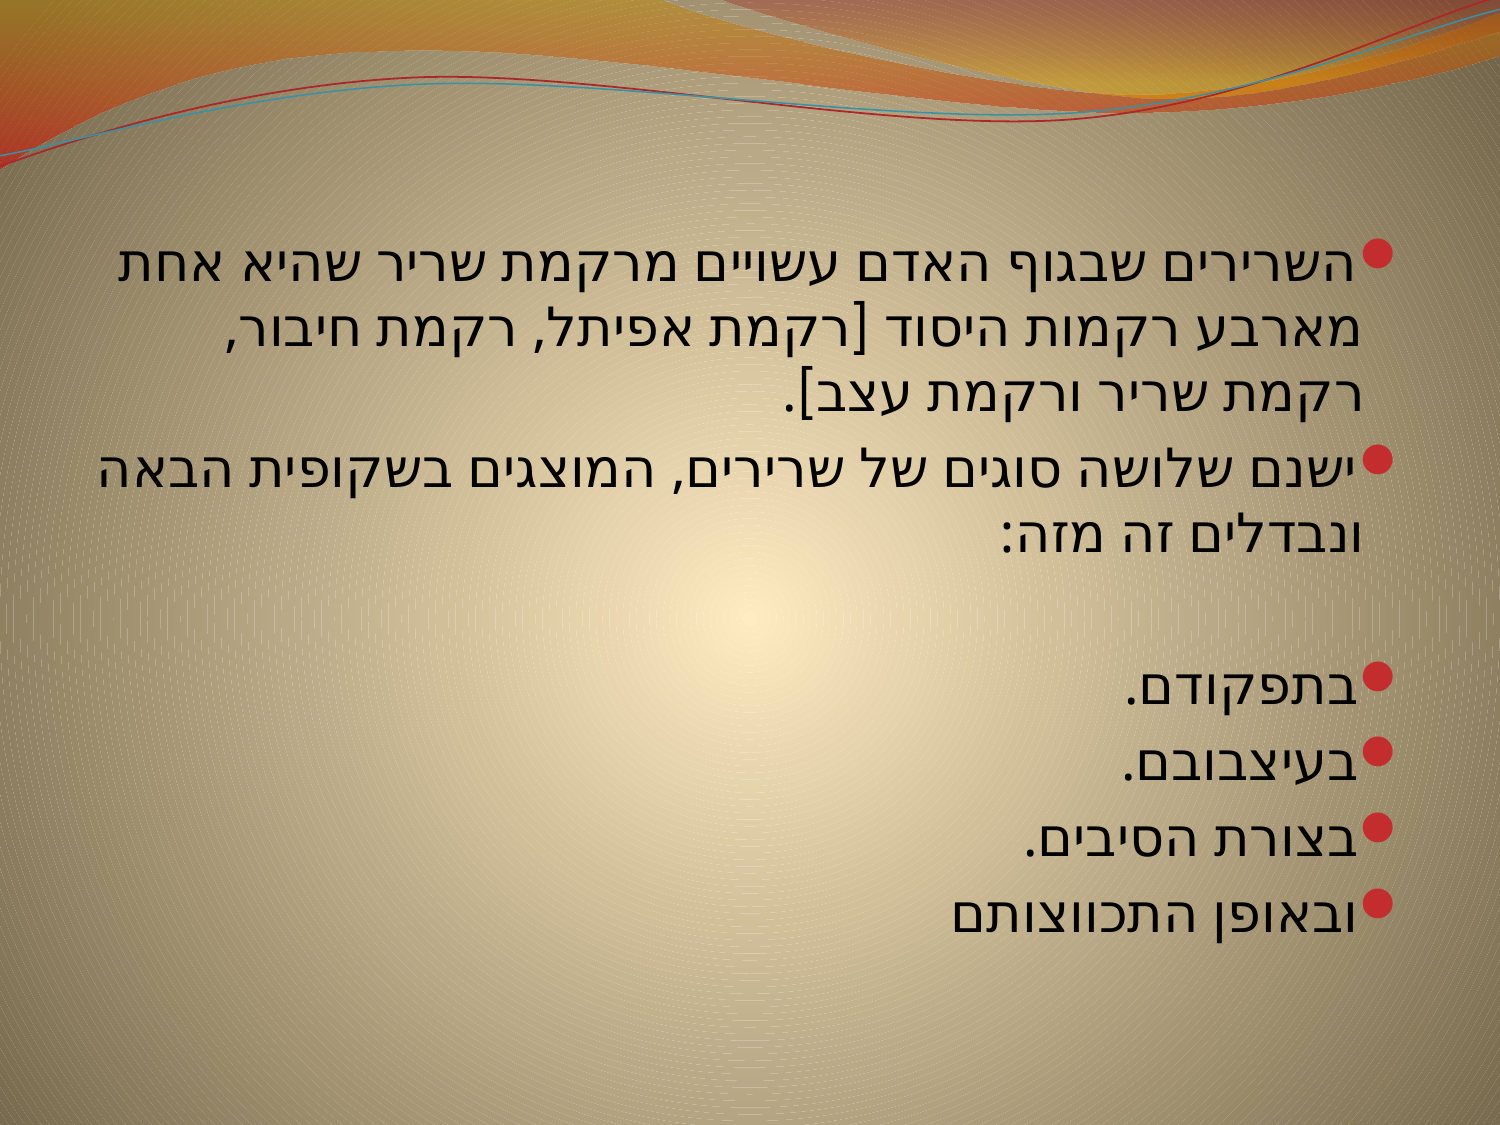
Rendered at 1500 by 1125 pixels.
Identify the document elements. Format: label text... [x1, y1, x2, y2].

list השרירים שבגוף האדם עשויים מרקמת שריר שהיא אחת מארבע רקמות היסוד [רקמת אפיתל, רקמת חיבור, רקמת שריר ורקמת עצב]. ישנם שלושה סוגים של שרירים, המוצגים בשקופית הבאה ונבדלים זה מזה: בתפקודם. בעיצבובם. בצורת הסיבים. ובאופן התכווצותם [75, 219, 1425, 1038]
